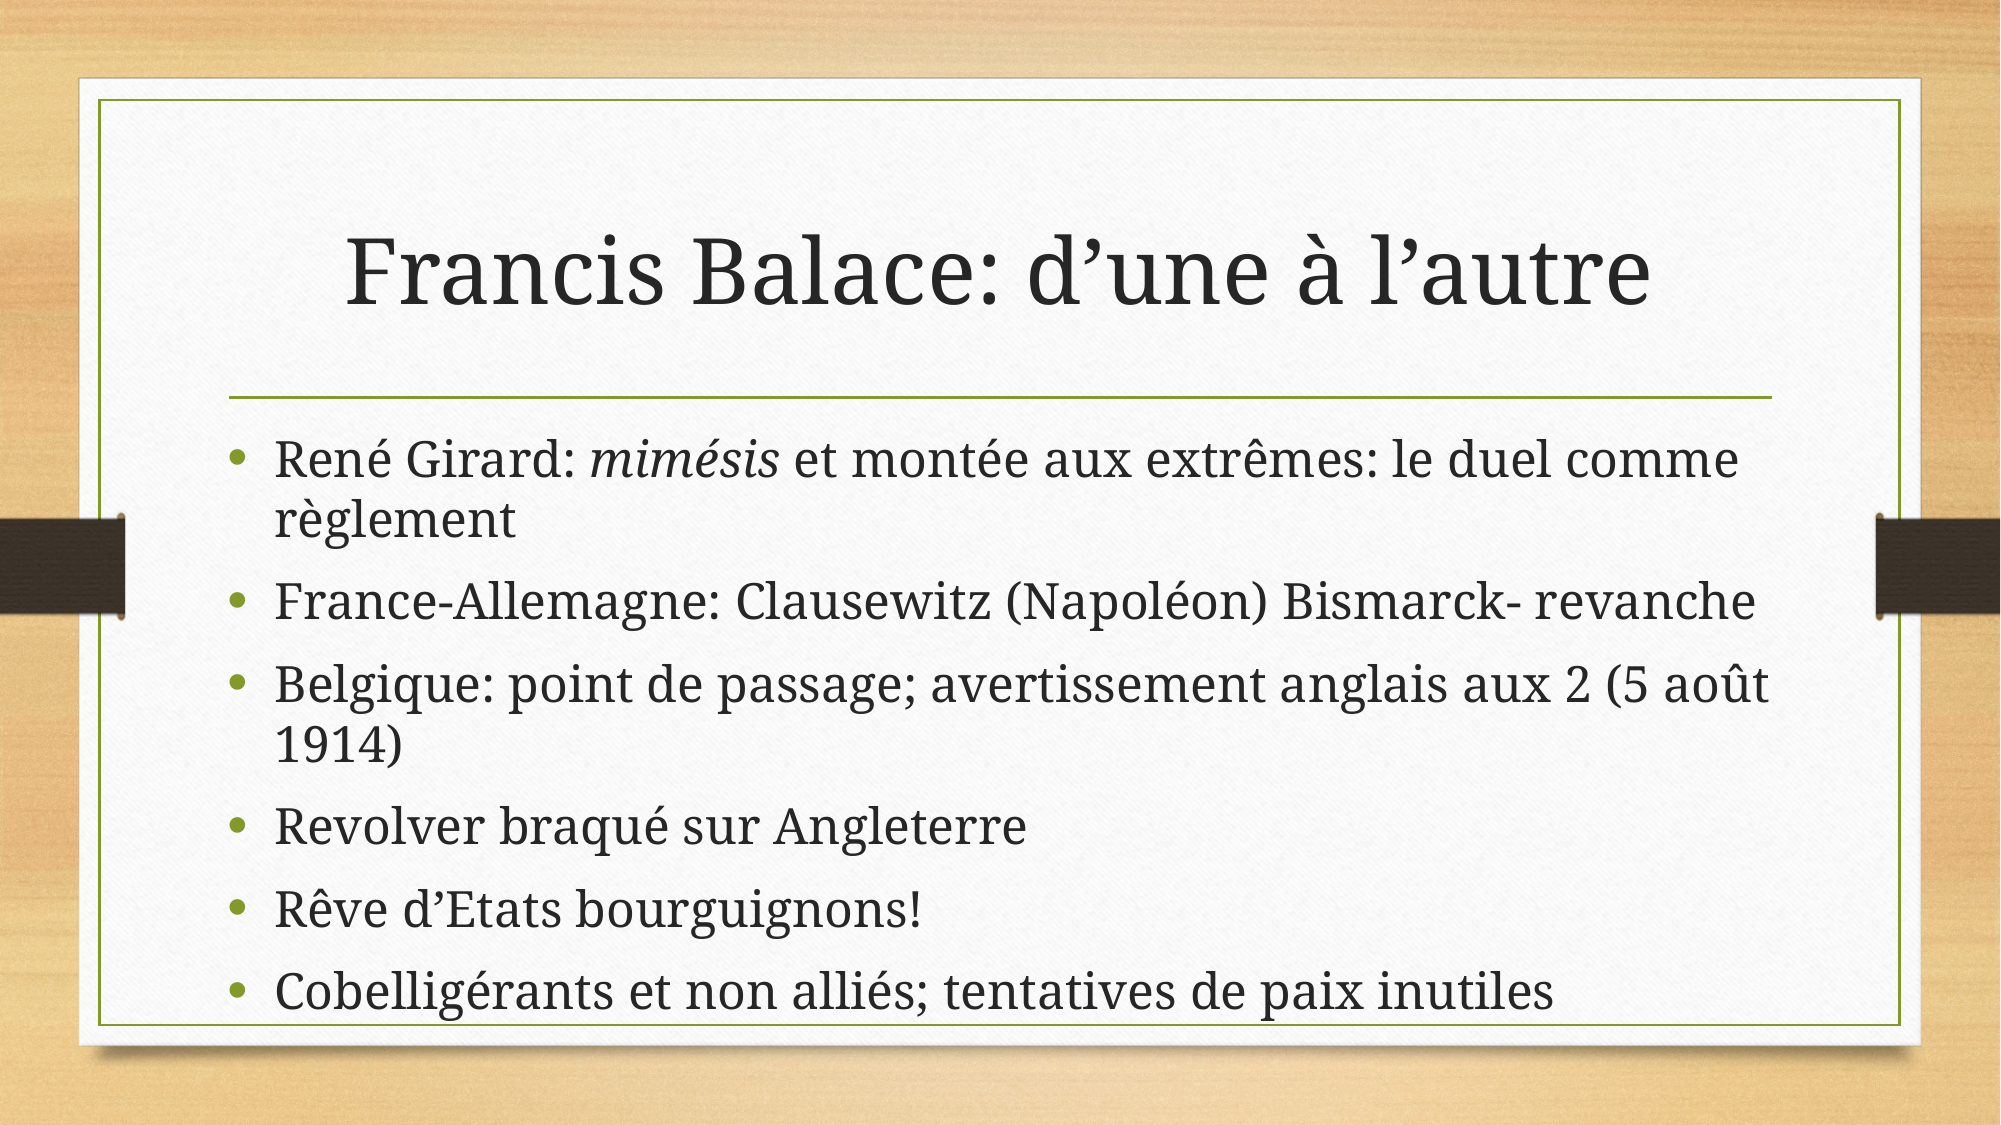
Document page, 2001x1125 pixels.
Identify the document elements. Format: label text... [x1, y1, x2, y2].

picture [0, 0, 2001, 1125]
list René Girard: mimésis et montée aux extrêmes: le duel comme règlement France-Allemagne: Clausewitz (Napoléon) Bismarck- revanche Belgique: point de passage; avertissement anglais aux 2 (5 août 1914) Revolver braqué sur Angleterre Rêve d’Etats bourguignons! Cobelligérants et non alliés; tentatives de paix inutiles [212, 419, 1788, 964]
title Francis Balace: d’une à l’autre [212, 161, 1788, 375]
